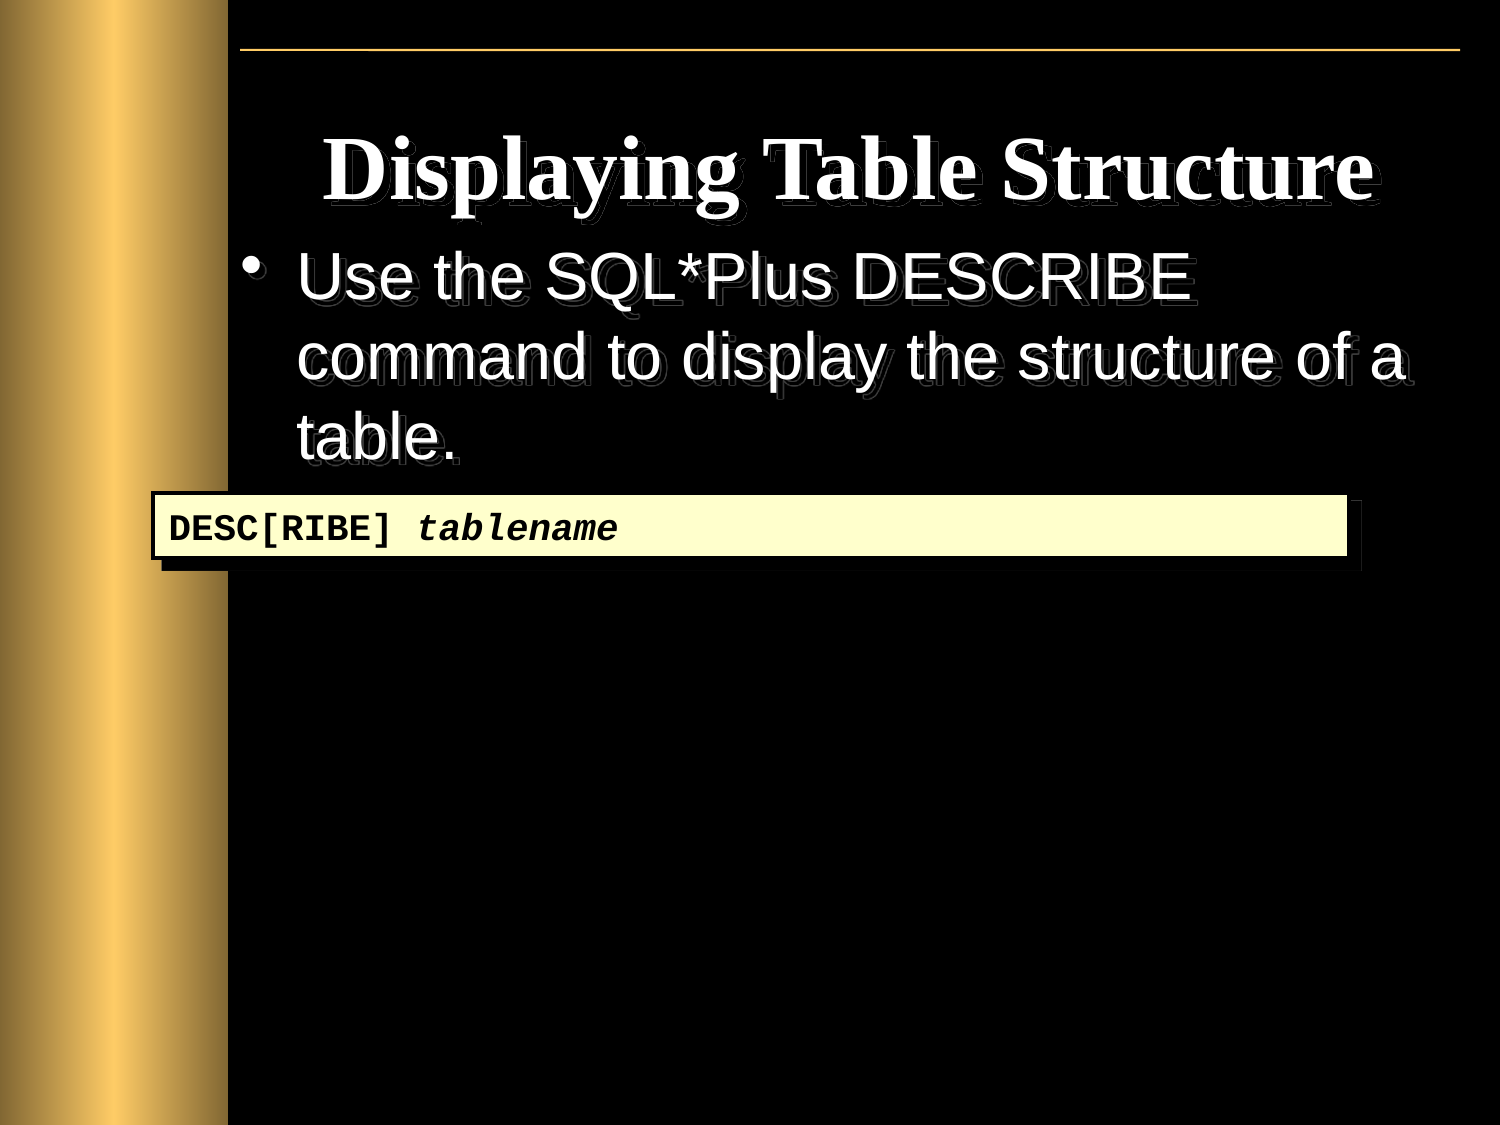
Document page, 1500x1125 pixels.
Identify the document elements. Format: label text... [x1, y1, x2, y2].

title Displaying Table Structure [238, 99, 1462, 288]
text_box DESC[RIBE] tablename [153, 492, 1350, 558]
list Use the SQL*Plus DESCRIBE command to display the structure of a table. [224, 224, 1448, 879]
